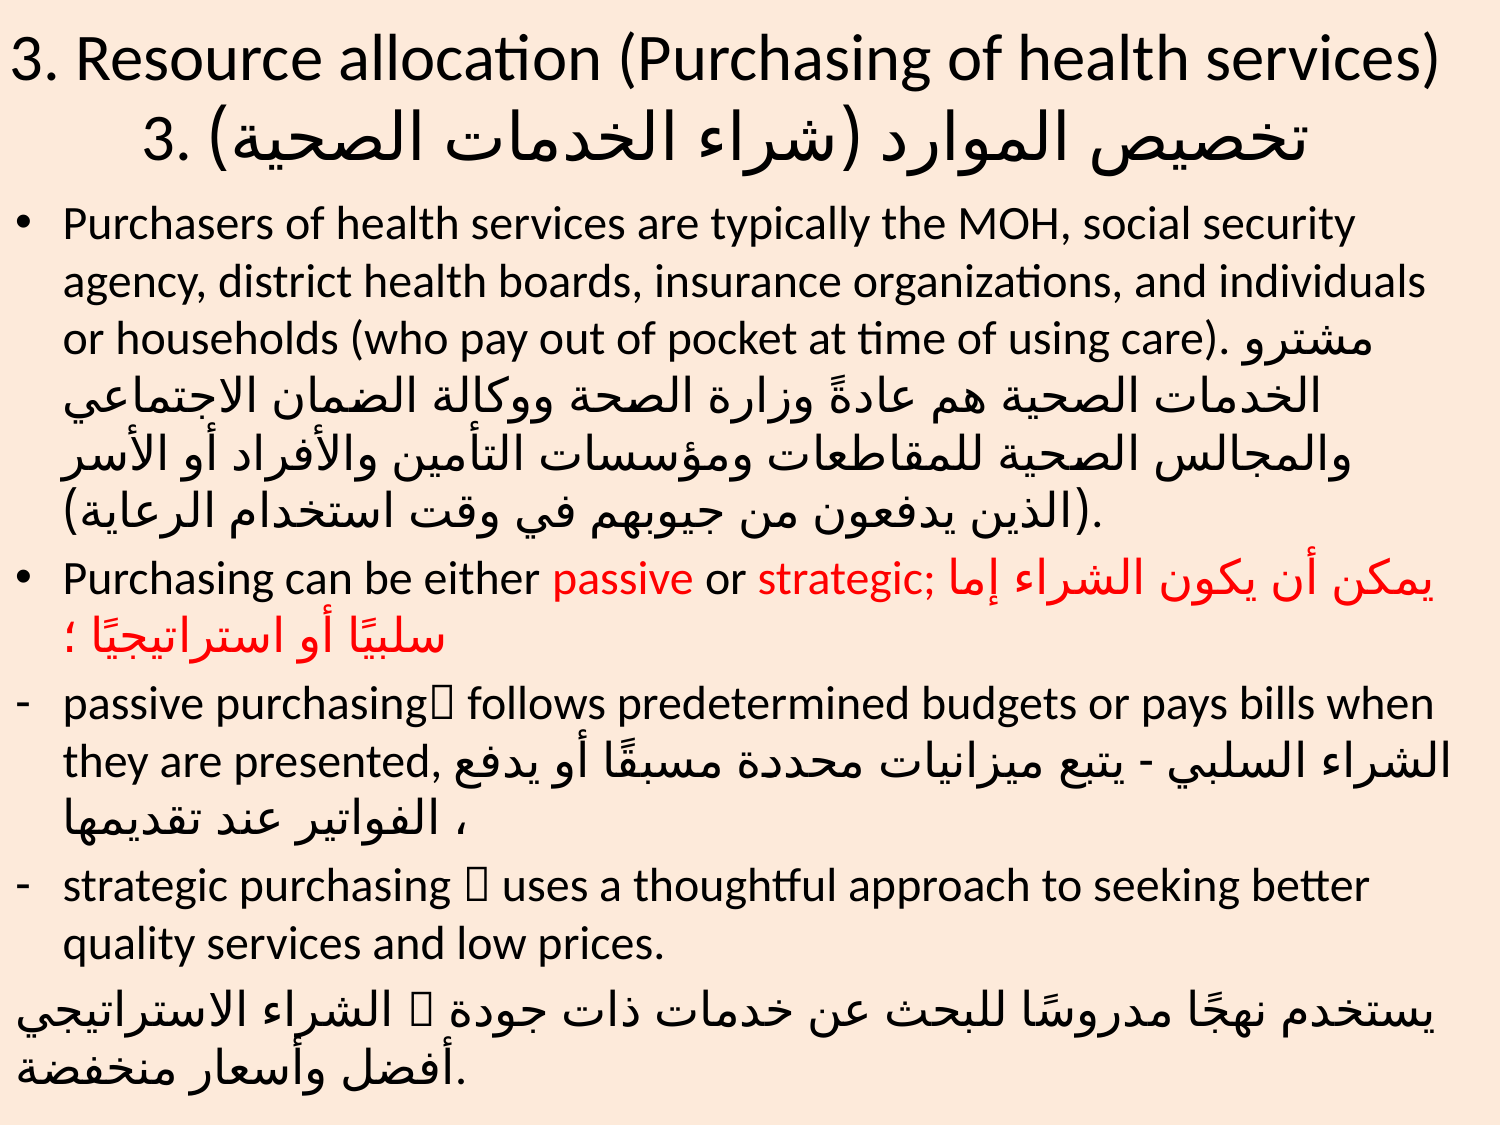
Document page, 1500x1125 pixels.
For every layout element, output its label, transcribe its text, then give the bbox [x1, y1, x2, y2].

list Purchasers of health services are typically the MOH, social security agency, district health boards, insurance organizations, and individuals or households (who pay out of pocket at time of using care). مشترو الخدمات الصحية هم عادةً وزارة الصحة ووكالة الضمان الاجتماعي والمجالس الصحية للمقاطعات ومؤسسات التأمين والأفراد أو الأسر (الذين يدفعون من جيوبهم في وقت استخدام الرعاية). Purchasing can be either passive or strategic; يمكن أن يكون الشراء إما سلبيًا أو استراتيجيًا ؛ passive purchasing follows predetermined budgets or pays bills when they are presented, الشراء السلبي - يتبع ميزانيات محددة مسبقًا أو يدفع الفواتير عند تقديمها ، strategic purchasing  uses a thoughtful approach to seeking better quality services and low prices. الشراء الاستراتيجي  يستخدم نهجًا مدروسًا للبحث عن خدمات ذات جودة أفضل وأسعار منخفضة. [0, 188, 1477, 1118]
title 3. Resource allocation (Purchasing of health services) 3. تخصيص الموارد (شراء الخدمات الصحية) [0, 0, 1500, 188]
